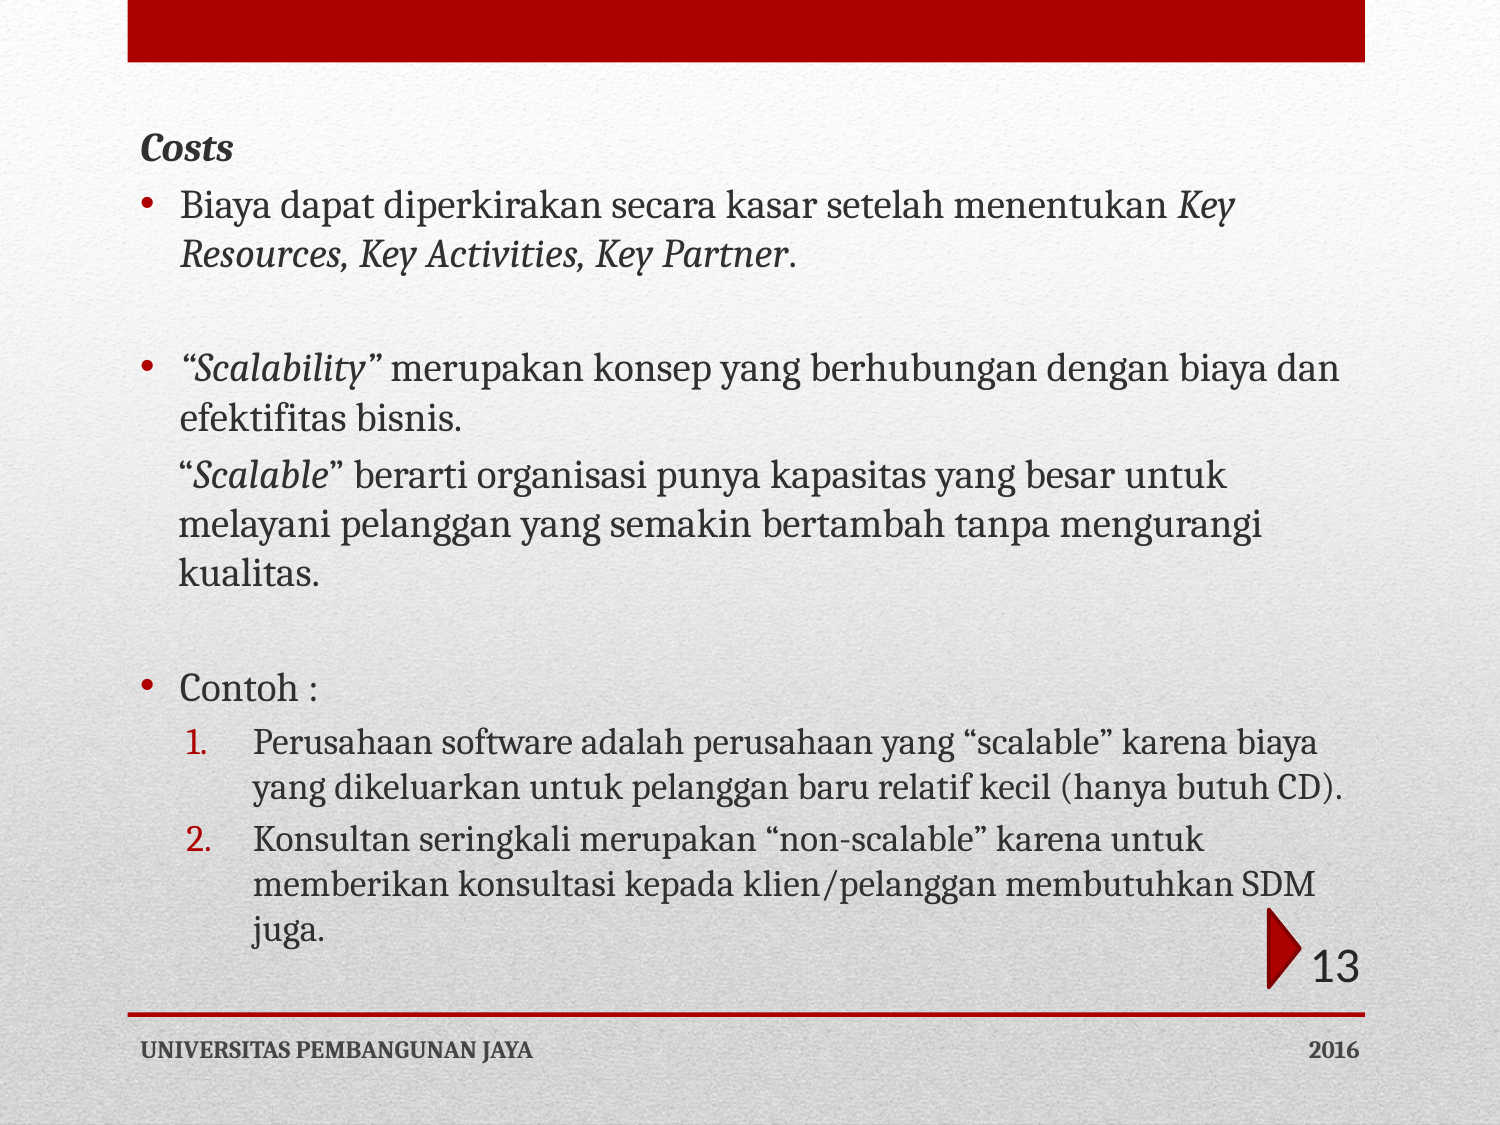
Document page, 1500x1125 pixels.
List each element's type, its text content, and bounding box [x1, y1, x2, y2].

list Costs Biaya dapat diperkirakan secara kasar setelah menentukan Key Resources, Key Activities, Key Partner. “Scalability” merupakan konsep yang berhubungan dengan biaya dan efektifitas bisnis. “Scalable” berarti organisasi punya kapasitas yang besar untuk melayani pelanggan yang semakin bertambah tanpa mengurangi kualitas. Contoh : Perusahaan software adalah perusahaan yang “scalable” karena biaya yang dikeluarkan untuk pelanggan baru relatif kecil (hanya butuh CD). Konsultan seringkali merupakan “non-scalable” karena untuk memberikan konsultasi kepada klien/pelanggan membutuhkan SDM juga. [125, 112, 1363, 1009]
slide_number 13 [1250, 933, 1375, 993]
footer UNIVERSITAS PEMBANGUNAN JAYA [125, 1018, 925, 1079]
text_box [1266, 907, 1302, 990]
slide_number 2016 [1025, 1018, 1375, 1079]
